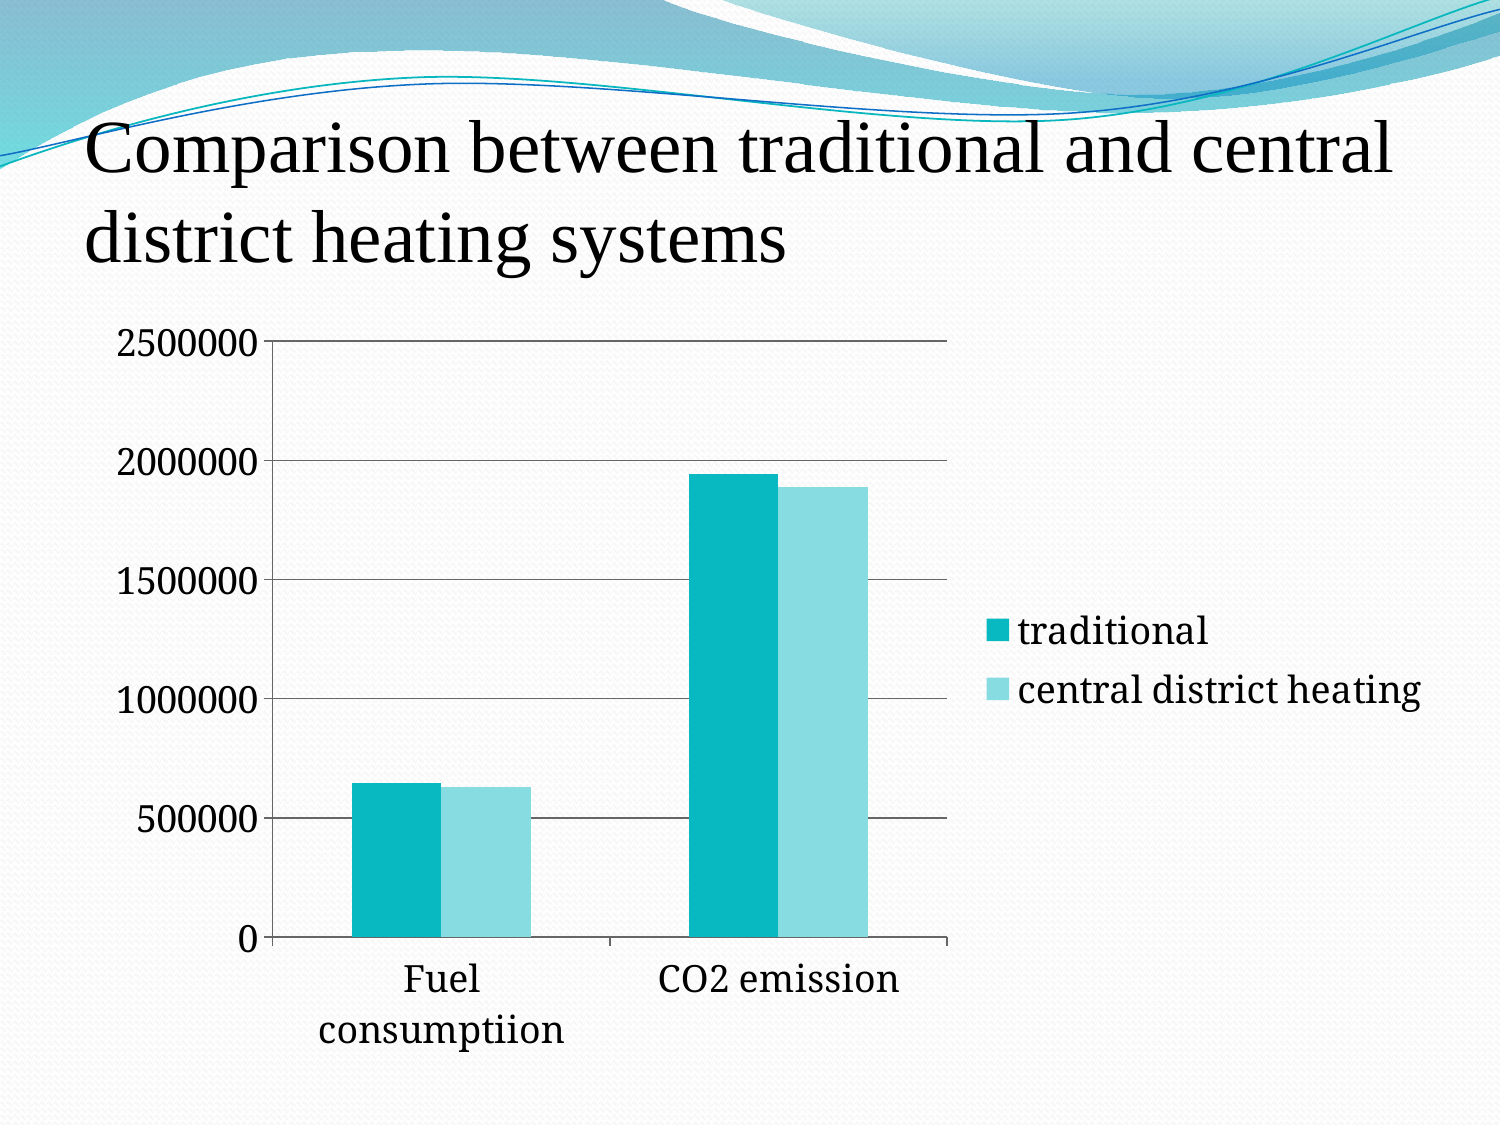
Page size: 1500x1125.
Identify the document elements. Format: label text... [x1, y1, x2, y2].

chart [88, 299, 1448, 1071]
title Comparison between traditional and central district heating systems [85, 90, 1436, 278]
